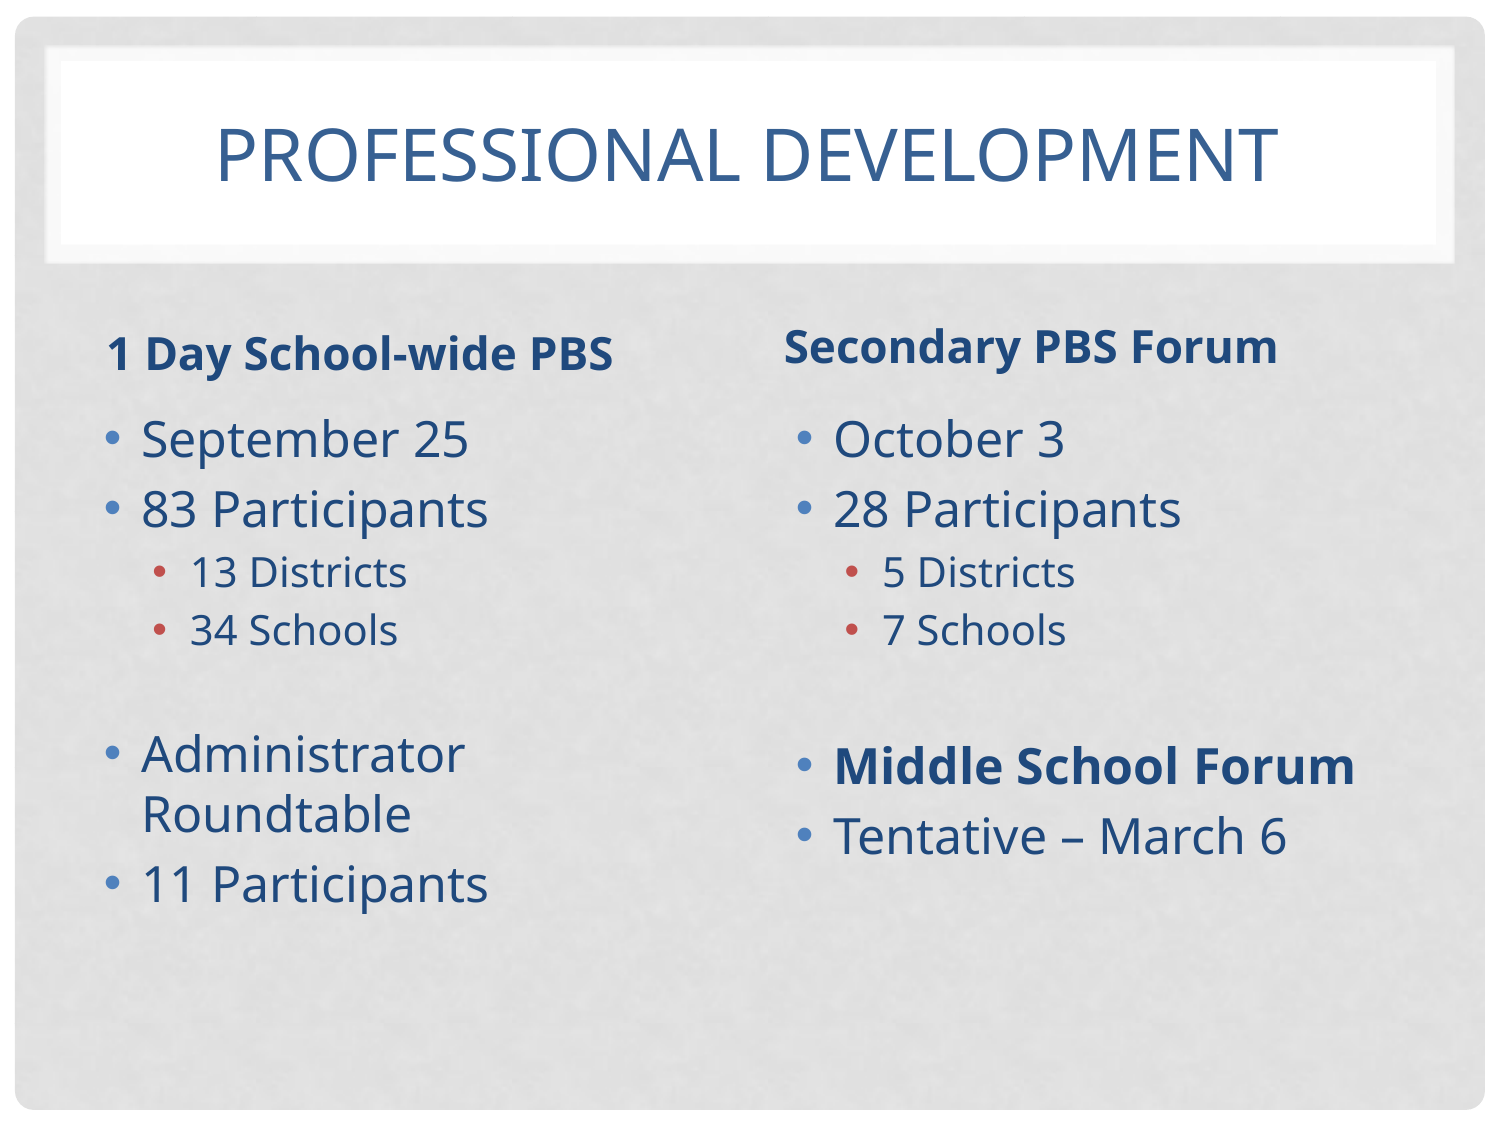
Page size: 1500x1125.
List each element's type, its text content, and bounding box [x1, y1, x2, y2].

list 1 Day School-wide PBS [69, 282, 650, 388]
list October 3 28 Participants 5 Districts 7 Schools Middle School Forum Tentative – March 6 [761, 399, 1425, 1005]
title Professional Development [69, 66, 1425, 238]
list Secondary PBS Forum [699, 275, 1363, 380]
list September 25 83 Participants 13 Districts 34 Schools Administrator Roundtable 11 Participants [69, 399, 738, 1005]
